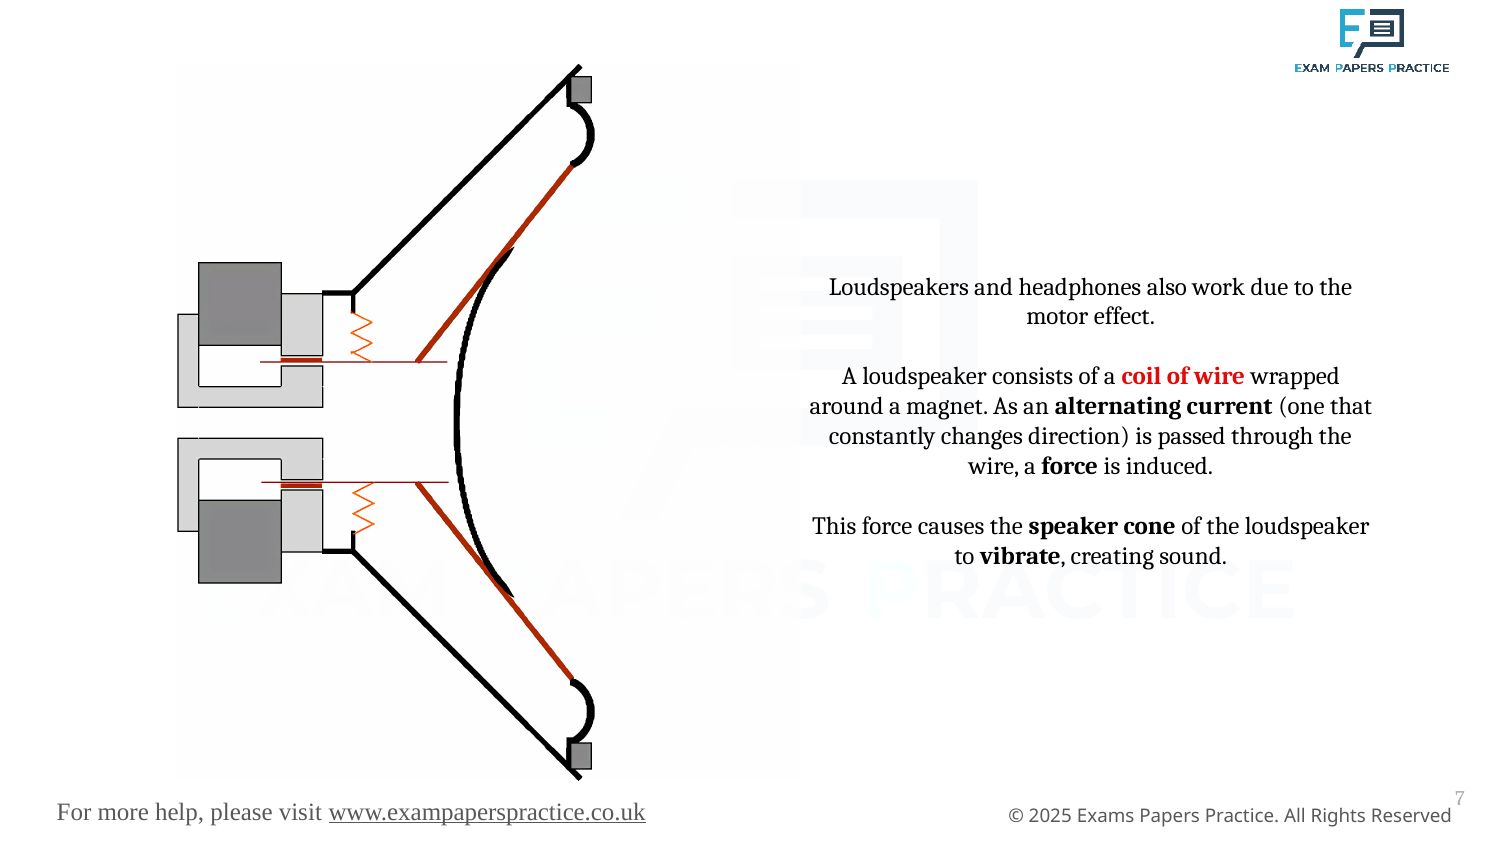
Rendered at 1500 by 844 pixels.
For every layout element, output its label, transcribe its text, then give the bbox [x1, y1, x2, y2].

picture [176, 63, 801, 781]
slide_number 7 [1389, 764, 1480, 830]
text_box Loudspeakers and headphones also work due to the motor effect. A loudspeaker consists of a coil of wire wrapped around a magnet. As an alternating current (one that constantly changes direction) is passed through the wire, a force is induced. This force causes the speaker cone of the loudspeaker to vibrate, creating sound. [805, 255, 1390, 585]
